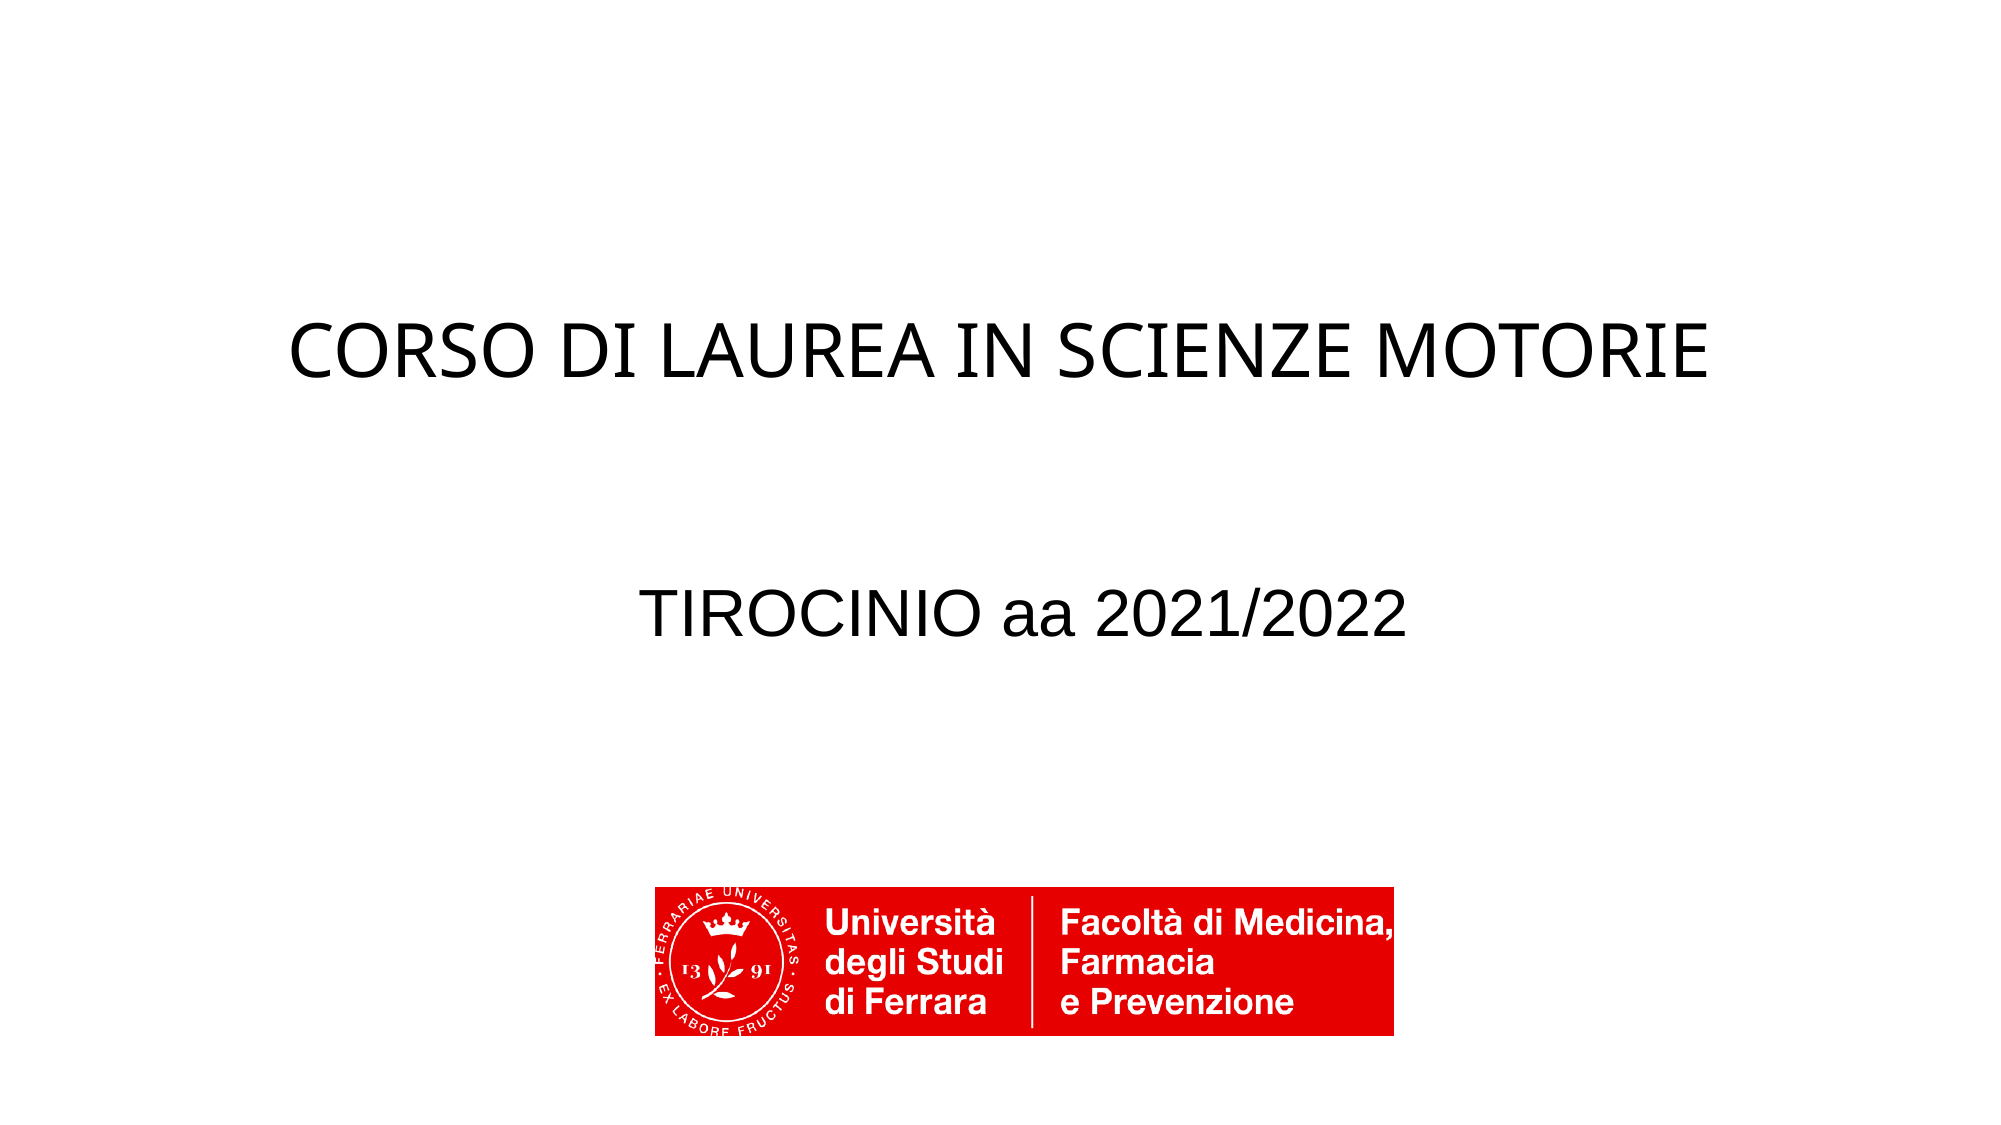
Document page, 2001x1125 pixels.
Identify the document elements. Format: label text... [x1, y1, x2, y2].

text_box TIROCINIO aa 2021/2022 [397, 467, 1651, 763]
picture [654, 886, 1394, 1037]
title CORSO DI LAUREA IN SCIENZE MOTORIE [113, 172, 1886, 535]
